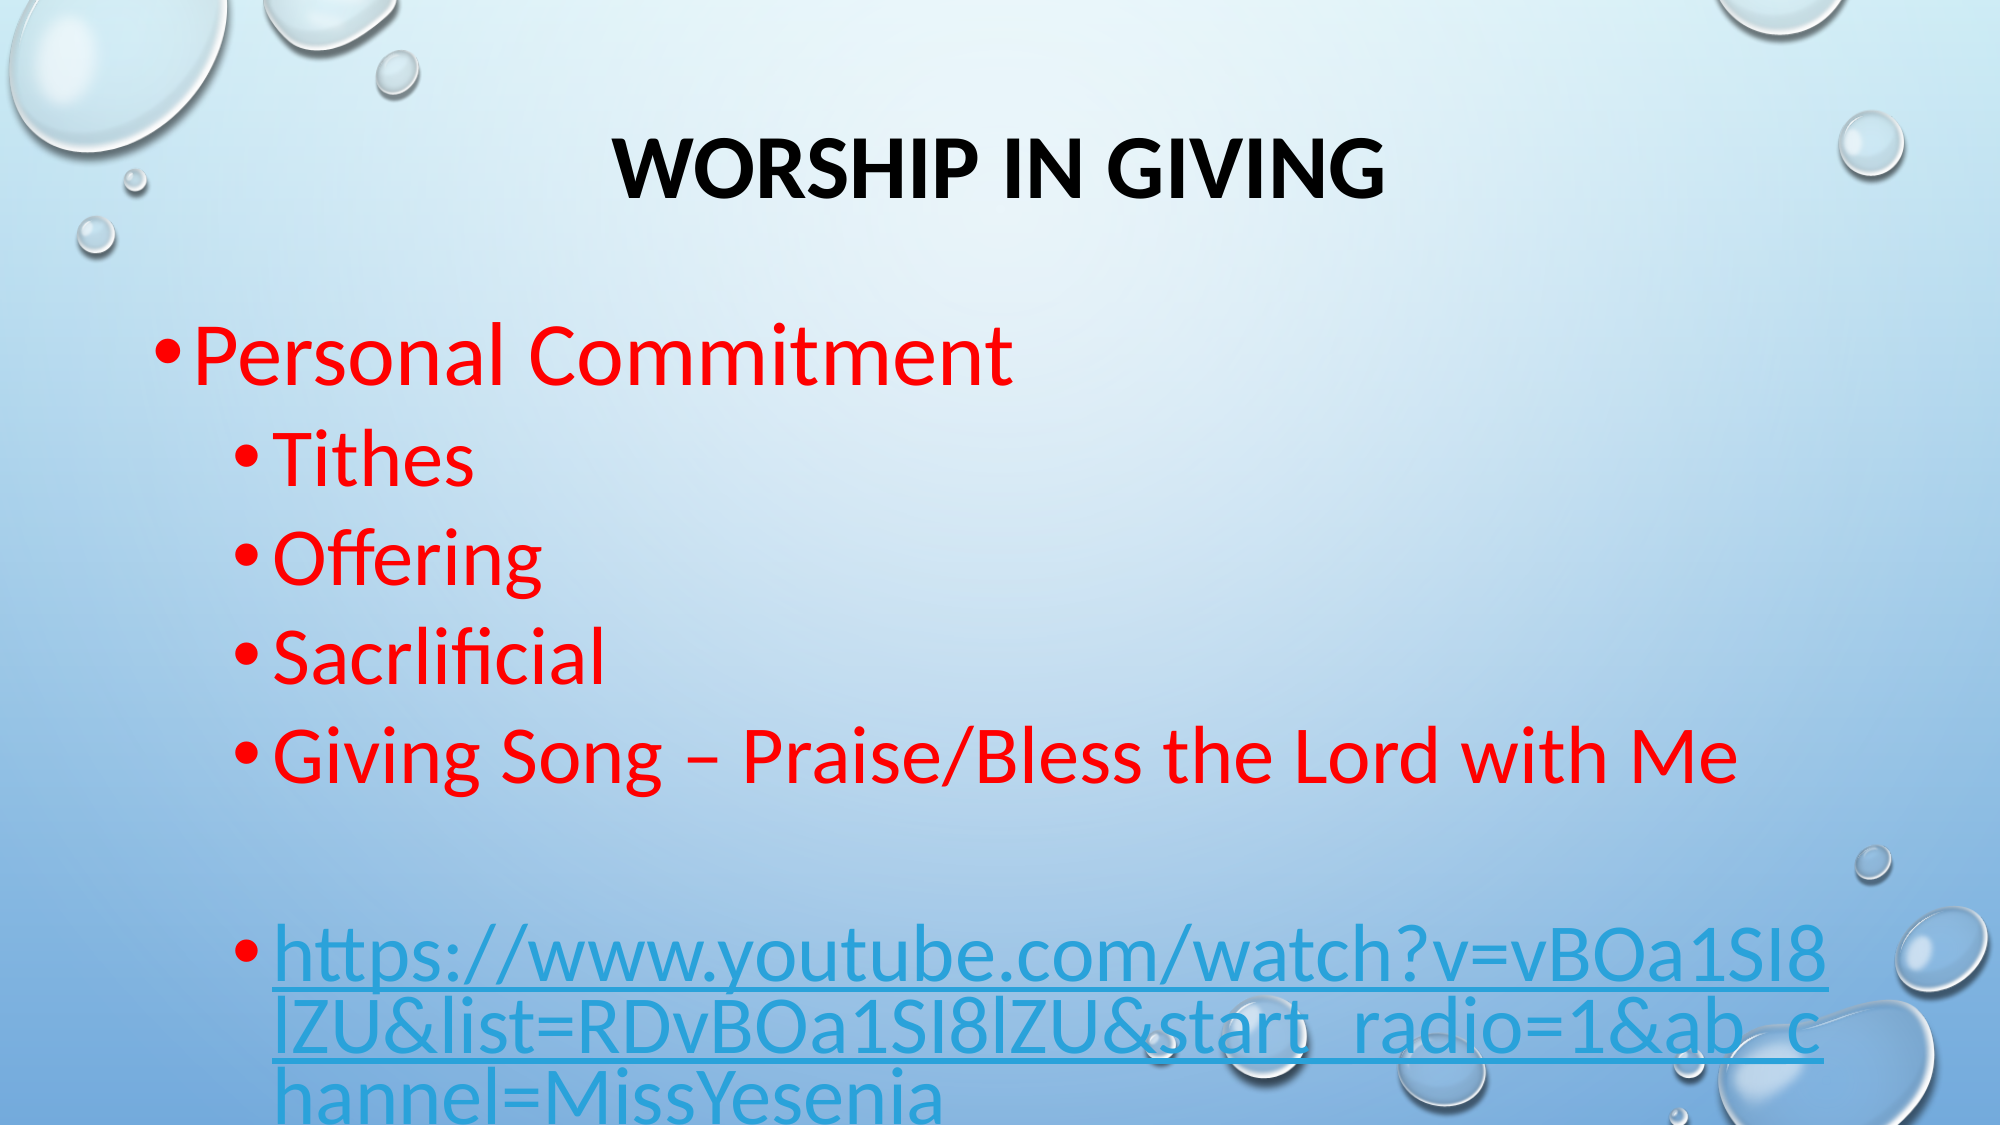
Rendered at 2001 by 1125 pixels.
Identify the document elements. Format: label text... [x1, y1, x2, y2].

picture [0, 0, 2000, 1125]
text_box Personal Commitment Tithes Offering Sacrlificial Giving Song – Praise/Bless the Lord with Me https://www.youtube.com/watch?v=vBOa1SI8lZU&list=RDvBOa1SI8lZU&start_radio=1&ab_channel=MissYesenia [137, 299, 1863, 1014]
text_box WORSHIP IN GIVING [137, 59, 1863, 278]
